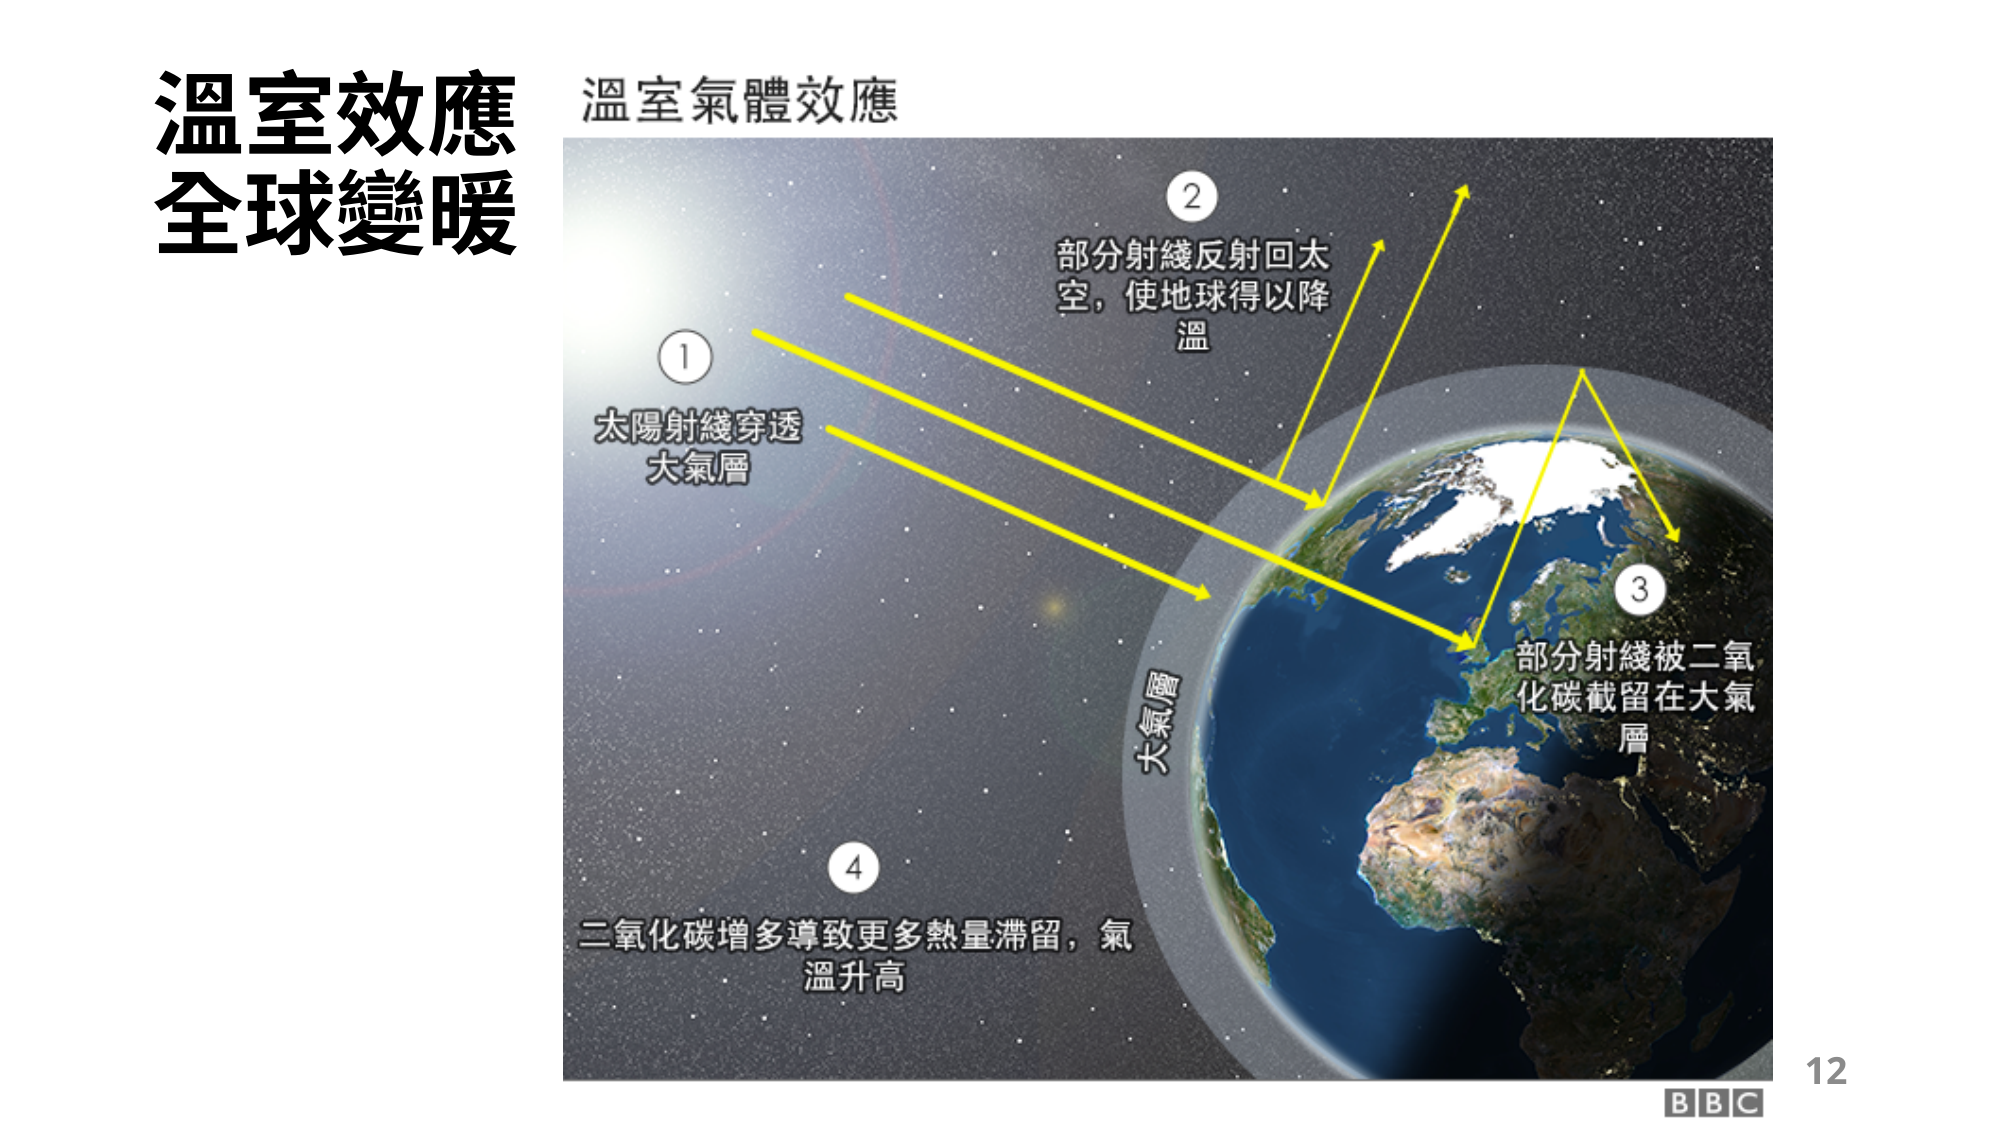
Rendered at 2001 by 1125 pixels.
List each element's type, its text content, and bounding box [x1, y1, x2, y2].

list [563, 55, 1773, 1125]
slide_number 12 [1773, 1042, 1863, 1103]
title 溫室效應全球變暖 [137, 59, 563, 278]
